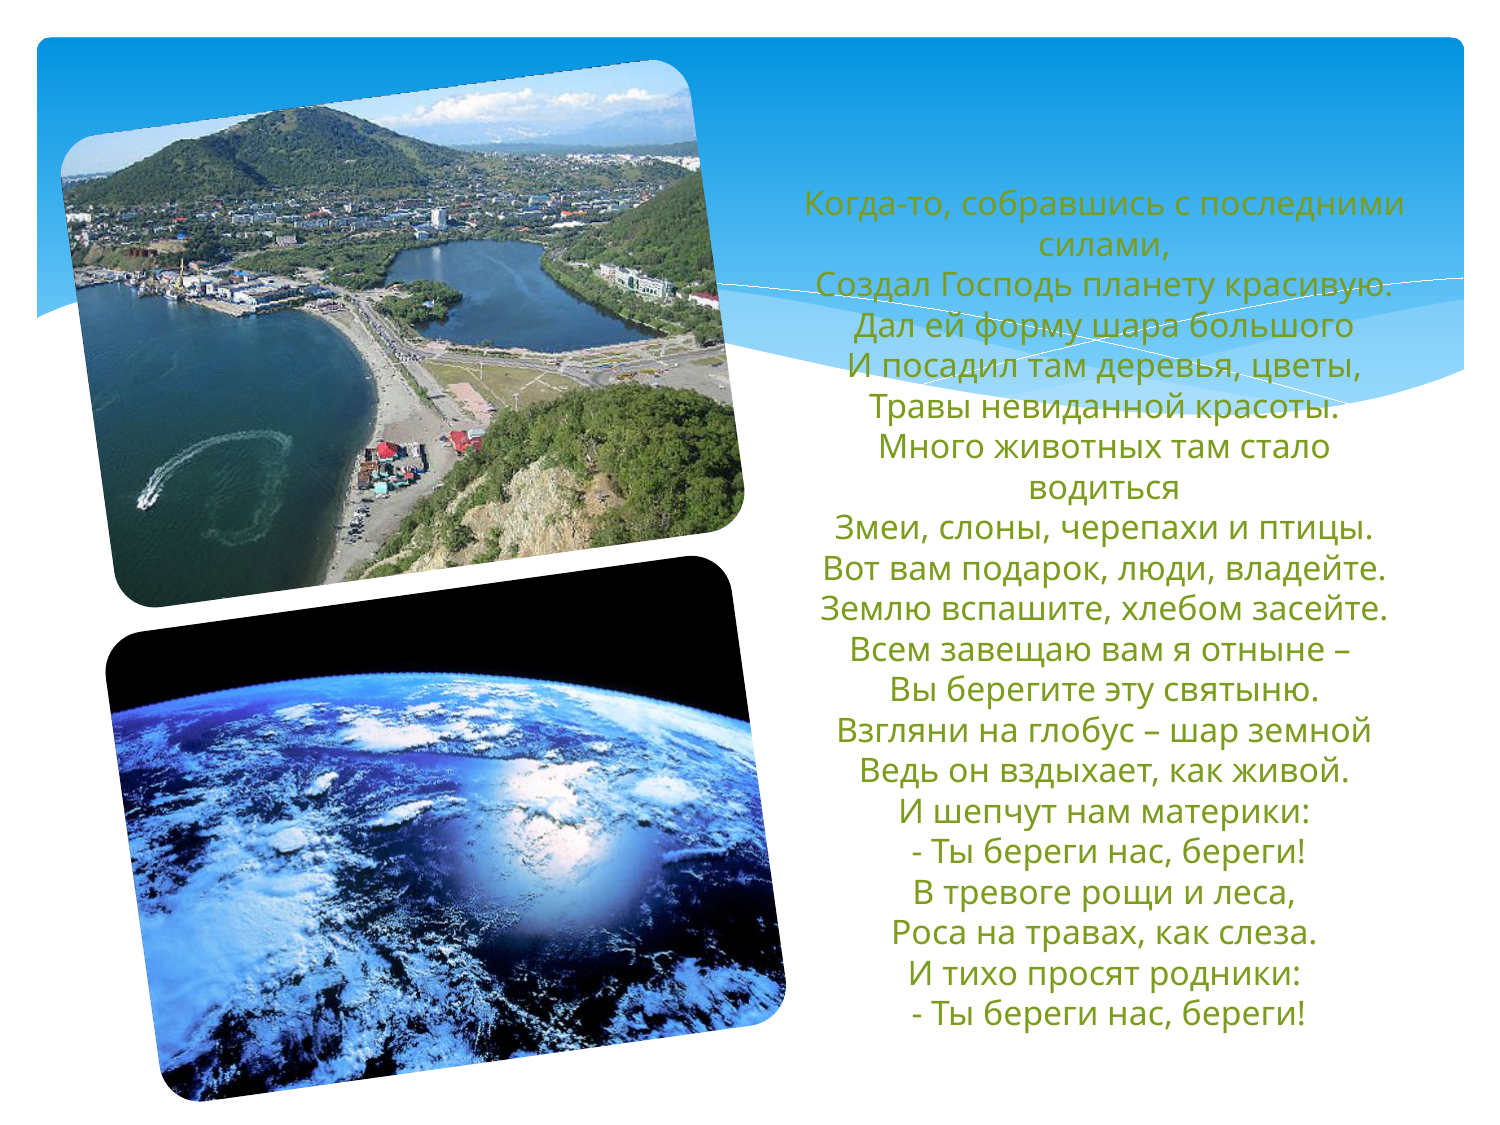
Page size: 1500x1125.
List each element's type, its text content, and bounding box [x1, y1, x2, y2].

picture [60, 60, 786, 1102]
title Когда-то, собравшись с последними силами, Создал Господь планету красивую. Дал ей форму шара большого И посадил там деревья, цветы, Травы невиданной красоты. Много животных там стало водиться Змеи, слоны, черепахи и птицы. Вот вам подарок, люди, владейте. Землю вспашите, хлебом засейте. Всем завещаю вам я отныне – Вы берегите эту святыню. Взгляни на глобус – шар земной Ведь он вздыхает, как живой. И шепчут нам материки: - Ты береги нас, береги! В тревоге рощи и леса, Роса на травах, как слеза. И тихо просят родники: - Ты береги нас, береги! [785, 172, 1424, 1083]
